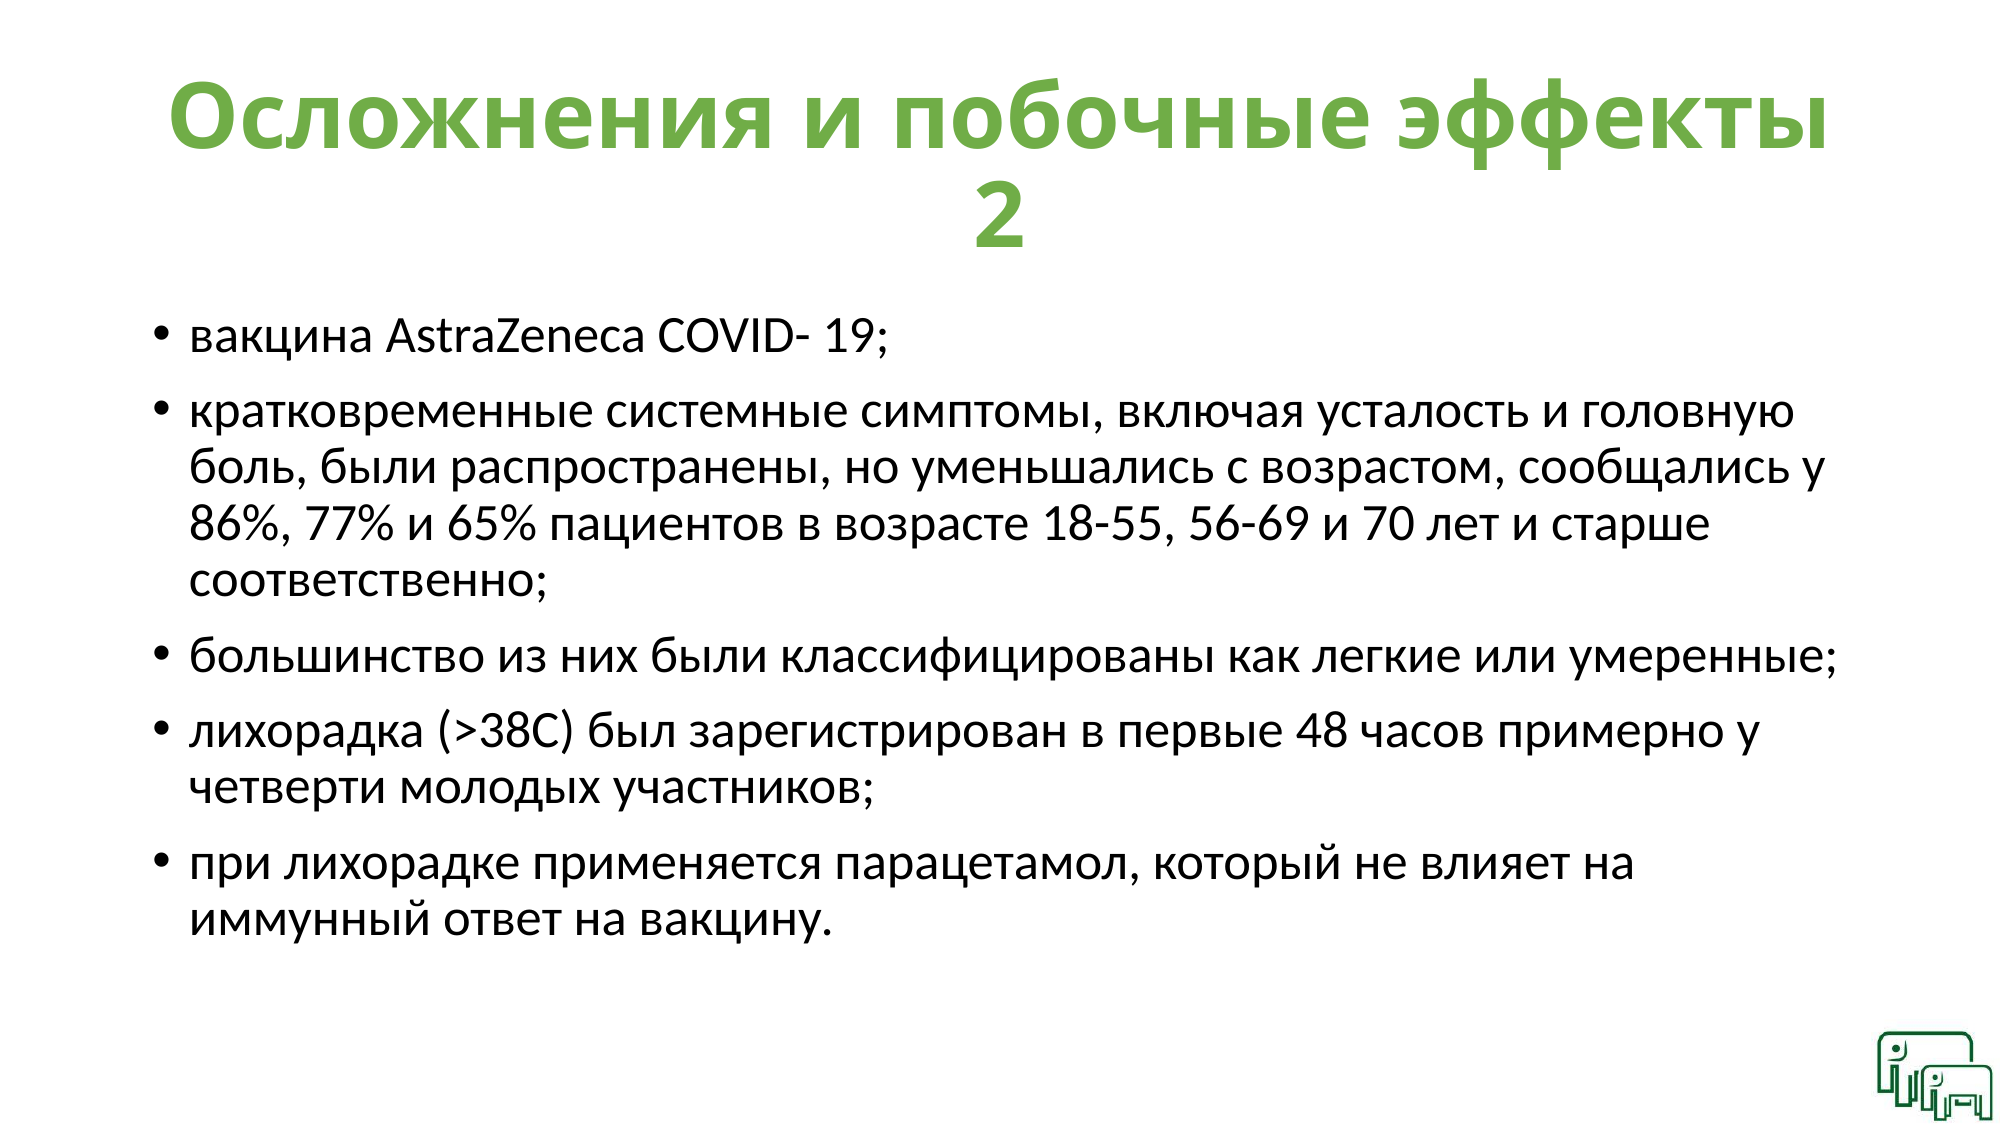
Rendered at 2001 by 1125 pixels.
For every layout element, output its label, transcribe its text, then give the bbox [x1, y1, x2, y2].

list вакцина AstraZeneca COVID- 19; кратковременные системные симптомы, включая усталость и головную боль, были распространены, но уменьшались с возрастом, сообщались у 86%, 77% и 65% пациентов в возрасте 18-55, 56-69 и 70 лет и старше соответственно; большинство из них были классифицированы как легкие или умеренные; лихорадка (>38С) был зарегистрирован в первые 48 часов примерно у четверти молодых участников; при лихорадке применяется парацетамол, который не влияет на иммунный ответ на вакцину. [137, 299, 1863, 1014]
title Осложнения и побочные эффекты 2 [137, 59, 1863, 278]
picture [1871, 1019, 2000, 1125]
